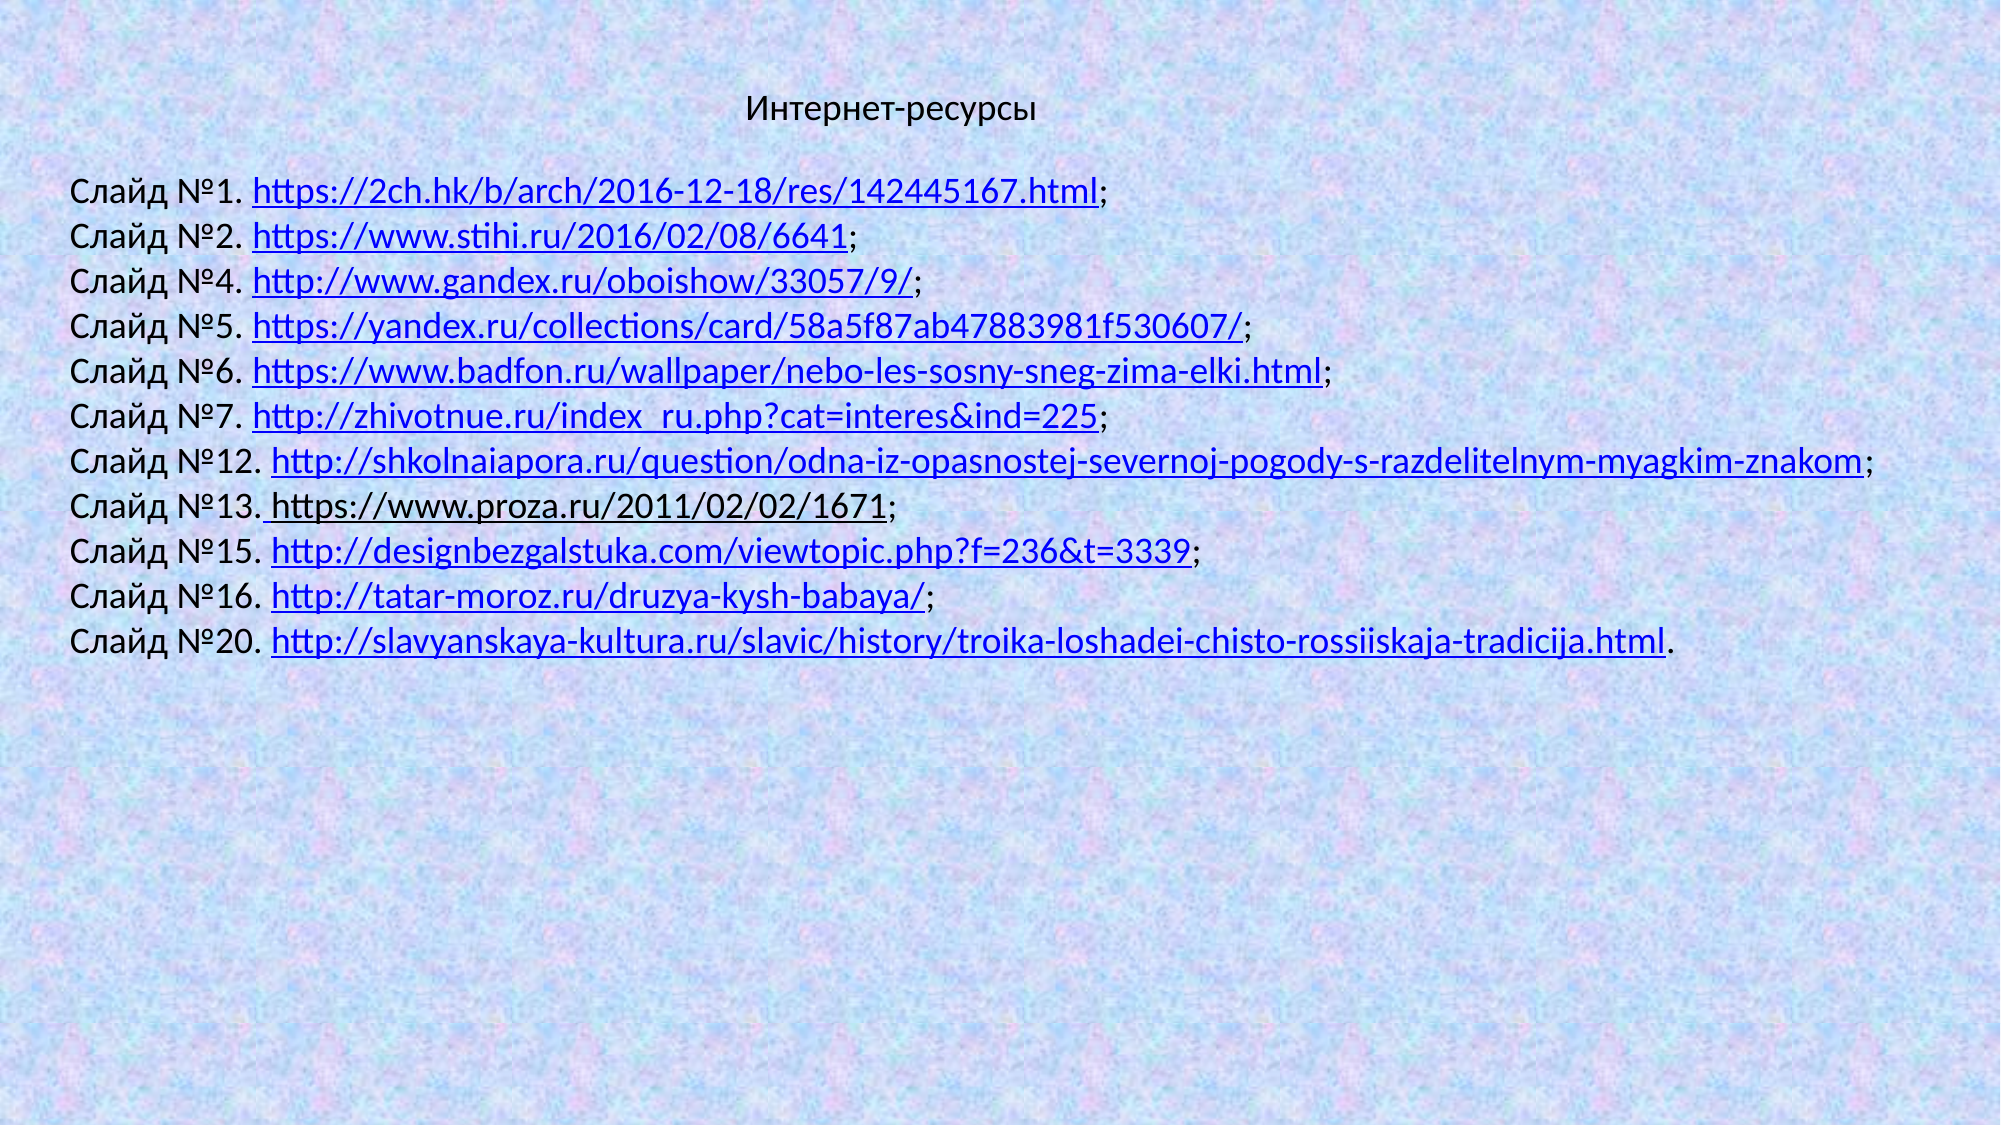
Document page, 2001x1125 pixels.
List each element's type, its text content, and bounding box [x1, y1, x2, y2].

text_box Слайд №1. https://2ch.hk/b/arch/2016-12-18/res/142445167.html; Слайд №2. https://www.stihi.ru/2016/02/08/6641; Слайд №4. http://www.gandex.ru/oboishow/33057/9/; Слайд №5. https://yandex.ru/collections/card/58a5f87ab47883981f530607/; Слайд №6. https://www.badfon.ru/wallpaper/nebo-les-sosny-sneg-zima-elki.html; Слайд №7. http://zhivotnue.ru/index_ru.php?cat=interes&ind=225; Слайд №12. http://shkolnaiapora.ru/question/odna-iz-opasnostej-severnoj-pogody-s-razdelitelnym-myagkim-znakom; Слайд №13. https://www.proza.ru/2011/02/02/1671; Слайд №15. http://designbezgalstuka.com/viewtopic.php?f=236&t=3339; Слайд №16. http://tatar-moroz.ru/druzya-kysh-babaya/; Слайд №20. http://slavyanskaya-kultura.ru/slavic/history/troika-loshadei-chisto-rossiiskaja-tradicija.html. [54, 113, 1910, 669]
picture [0, 0, 2001, 1125]
text_box Интернет-ресурсы [730, 30, 1053, 113]
